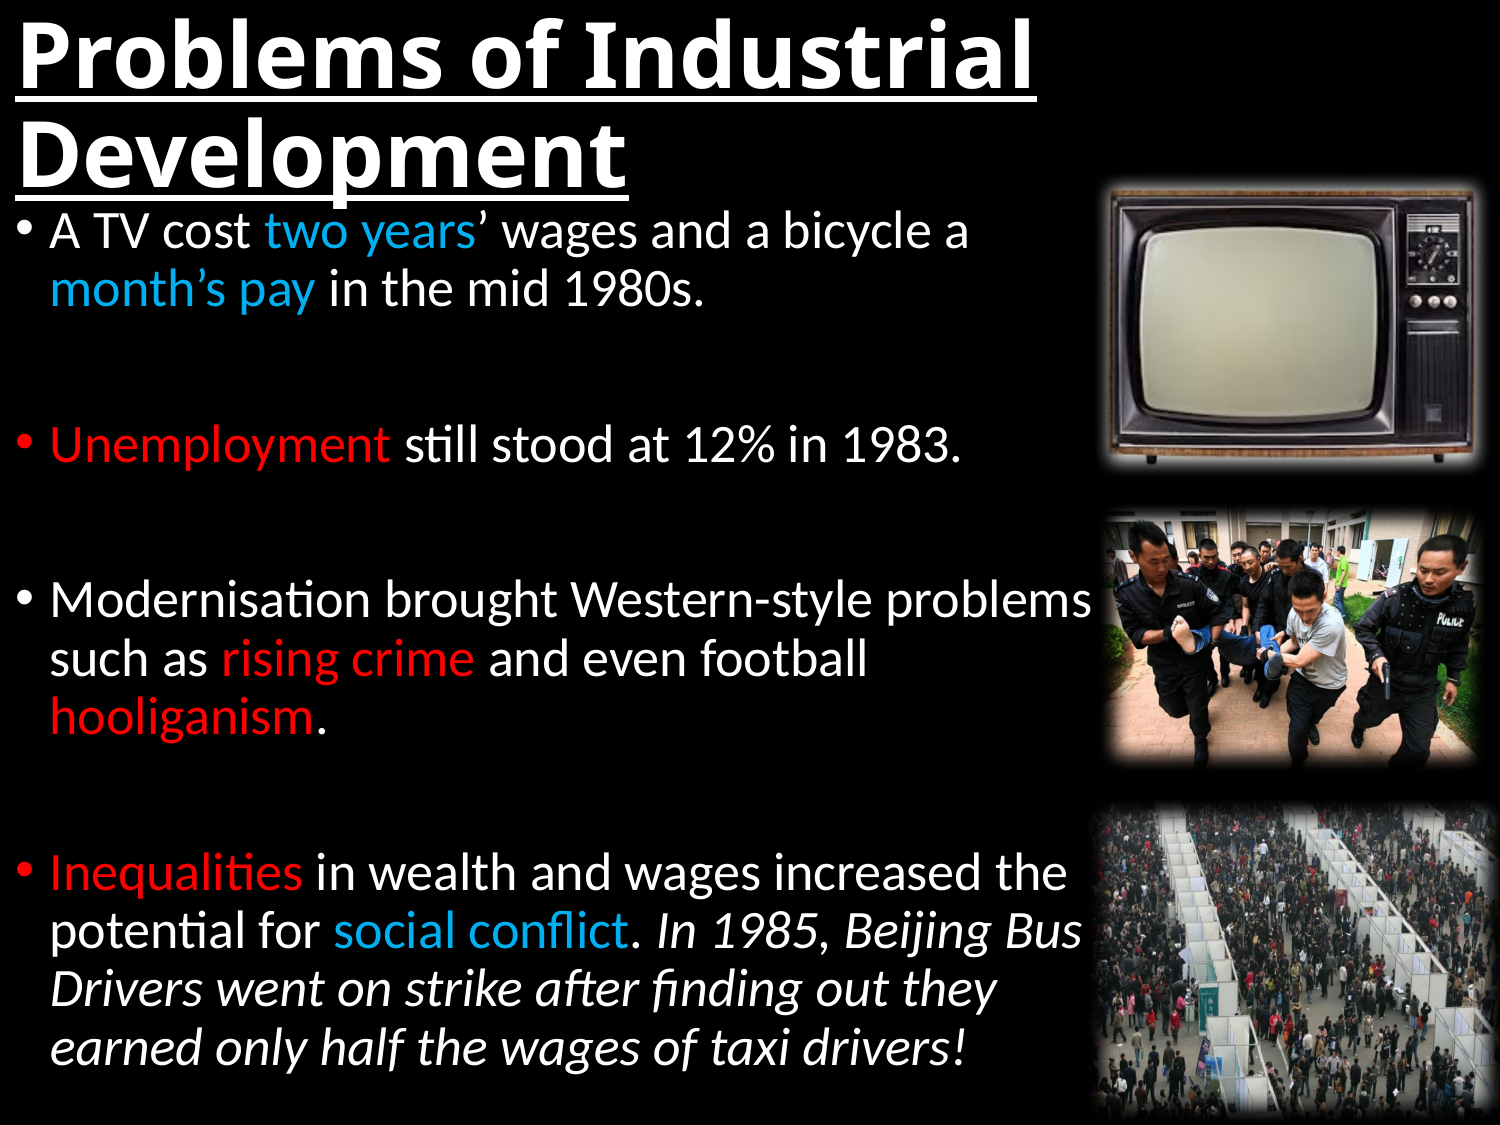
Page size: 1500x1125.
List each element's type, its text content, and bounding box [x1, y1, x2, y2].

title Problems of Industrial Development [0, 0, 1500, 218]
picture [1092, 170, 1493, 479]
picture [1097, 501, 1489, 774]
picture [1085, 796, 1500, 1125]
list A TV cost two years’ wages and a bicycle a month’s pay in the mid 1980s. Unemployment still stood at 12% in 1983. Modernisation brought Western-style problems such as rising crime and even football hooliganism. Inequalities in wealth and wages increased the potential for social conflict. In 1985, Beijing Bus Drivers went on strike after finding out they earned only half the wages of taxi drivers! [0, 193, 1110, 1125]
